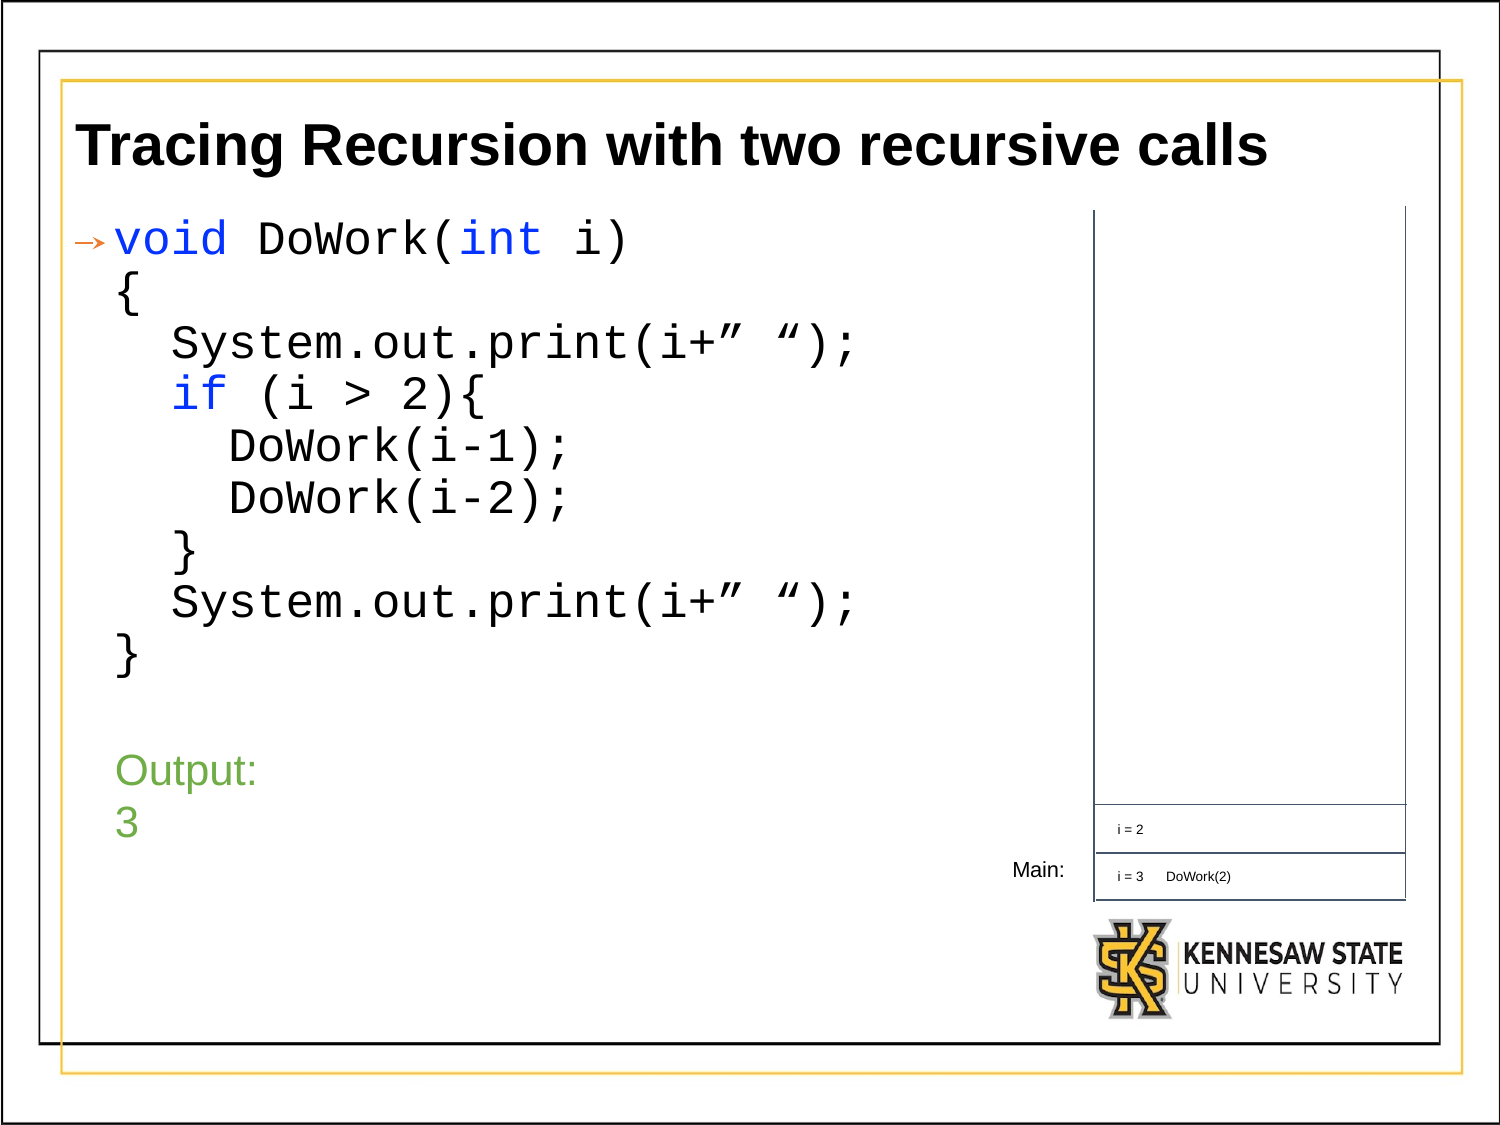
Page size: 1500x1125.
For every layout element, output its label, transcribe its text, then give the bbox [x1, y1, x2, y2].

text_box Main: [997, 841, 1089, 898]
text_box Output: 3 [99, 726, 931, 1033]
text_box i = 2 [1102, 813, 1401, 852]
title Tracing Recursion with two recursive calls [60, 83, 1442, 210]
list void DoWork(int i) { System.out.print(i+” “); if (i > 2){ DoWork(i-1); DoWork(i-2); } System.out.print(i+” “); } [98, 205, 918, 721]
text_box i = 3 DoWork(2) [1102, 862, 1401, 899]
picture [0, 0, 1500, 1125]
